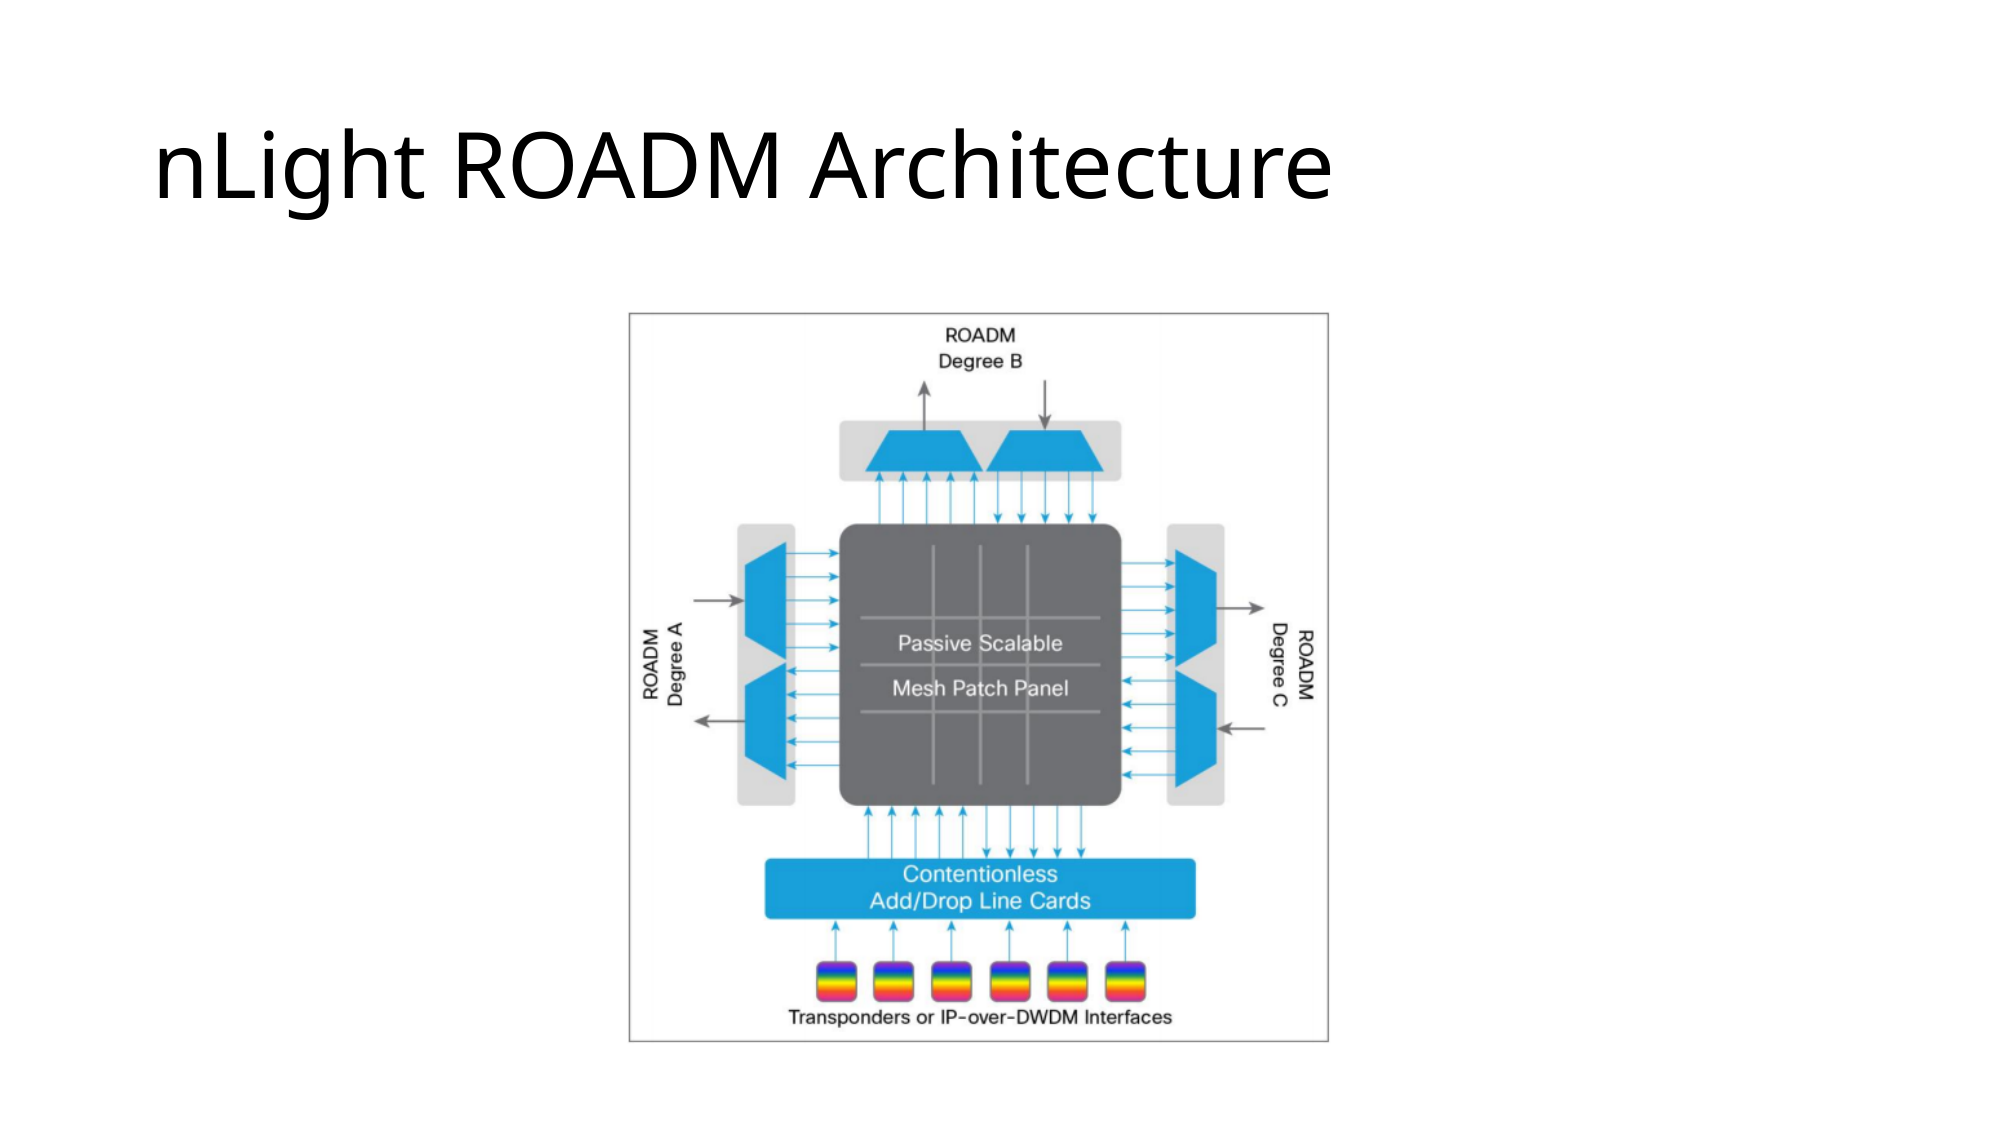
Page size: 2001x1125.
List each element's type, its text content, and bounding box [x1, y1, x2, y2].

title nLight ROADM Architecture [137, 59, 1863, 278]
picture [625, 309, 1333, 1050]
